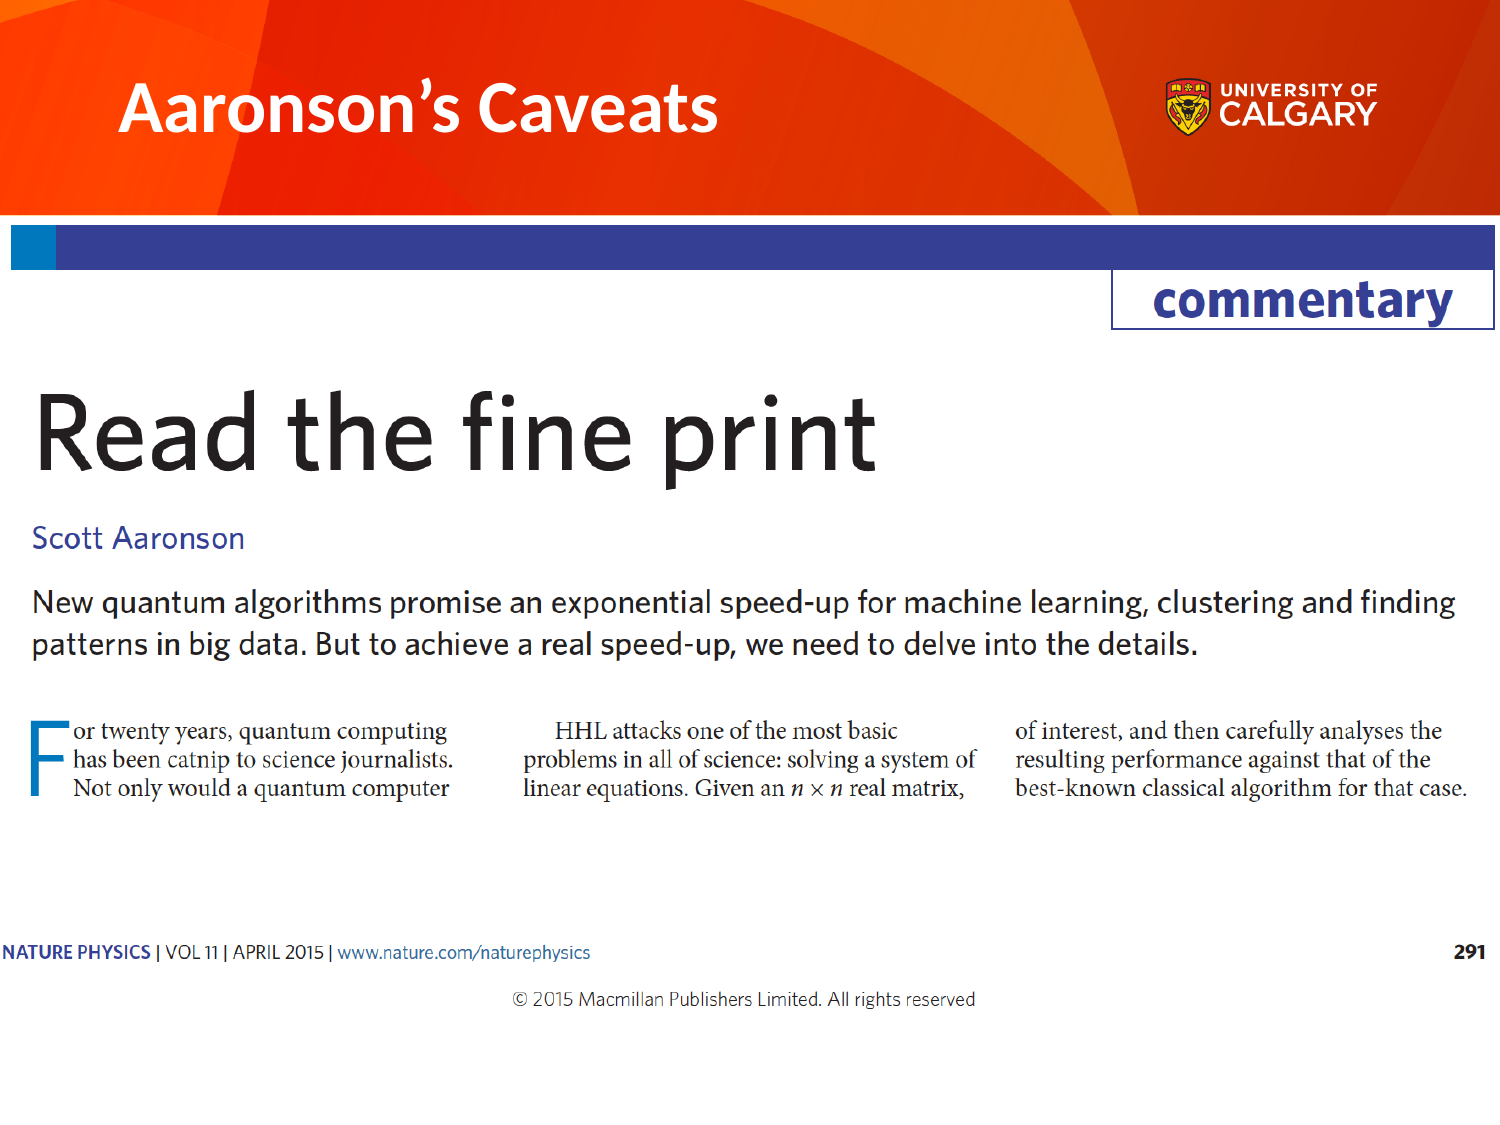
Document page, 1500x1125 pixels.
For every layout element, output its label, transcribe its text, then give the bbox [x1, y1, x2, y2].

title Aaronson’s Caveats [103, 0, 1397, 216]
picture [0, 0, 1500, 1125]
